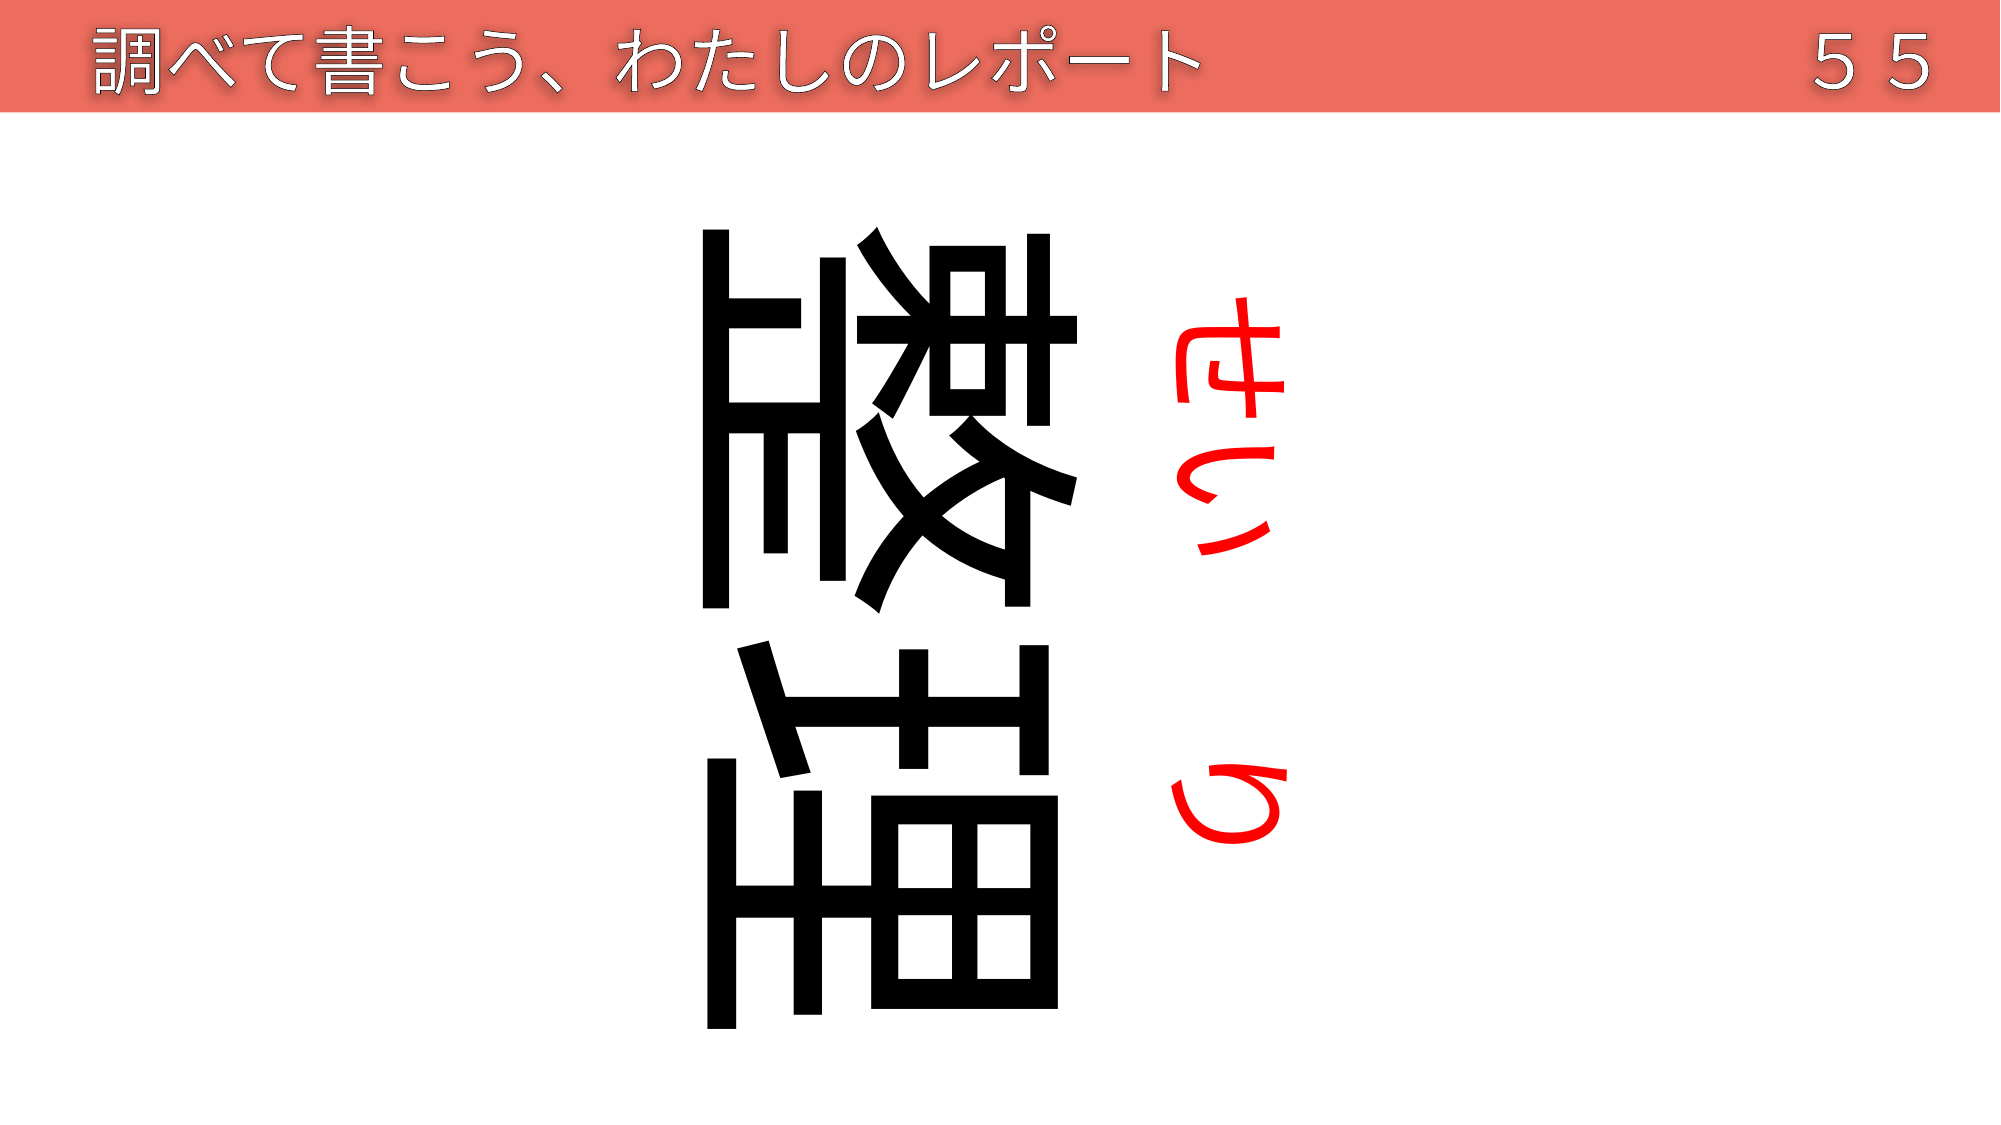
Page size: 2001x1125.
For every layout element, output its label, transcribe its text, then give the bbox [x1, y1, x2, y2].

text_box せい り [1152, 277, 1323, 918]
text_box [0, 0, 2000, 113]
text_box 調べて書こう、わたしのレポート [75, 6, 1250, 112]
text_box 整理 [616, 195, 1152, 1125]
text_box ５５ [1782, 6, 1963, 112]
